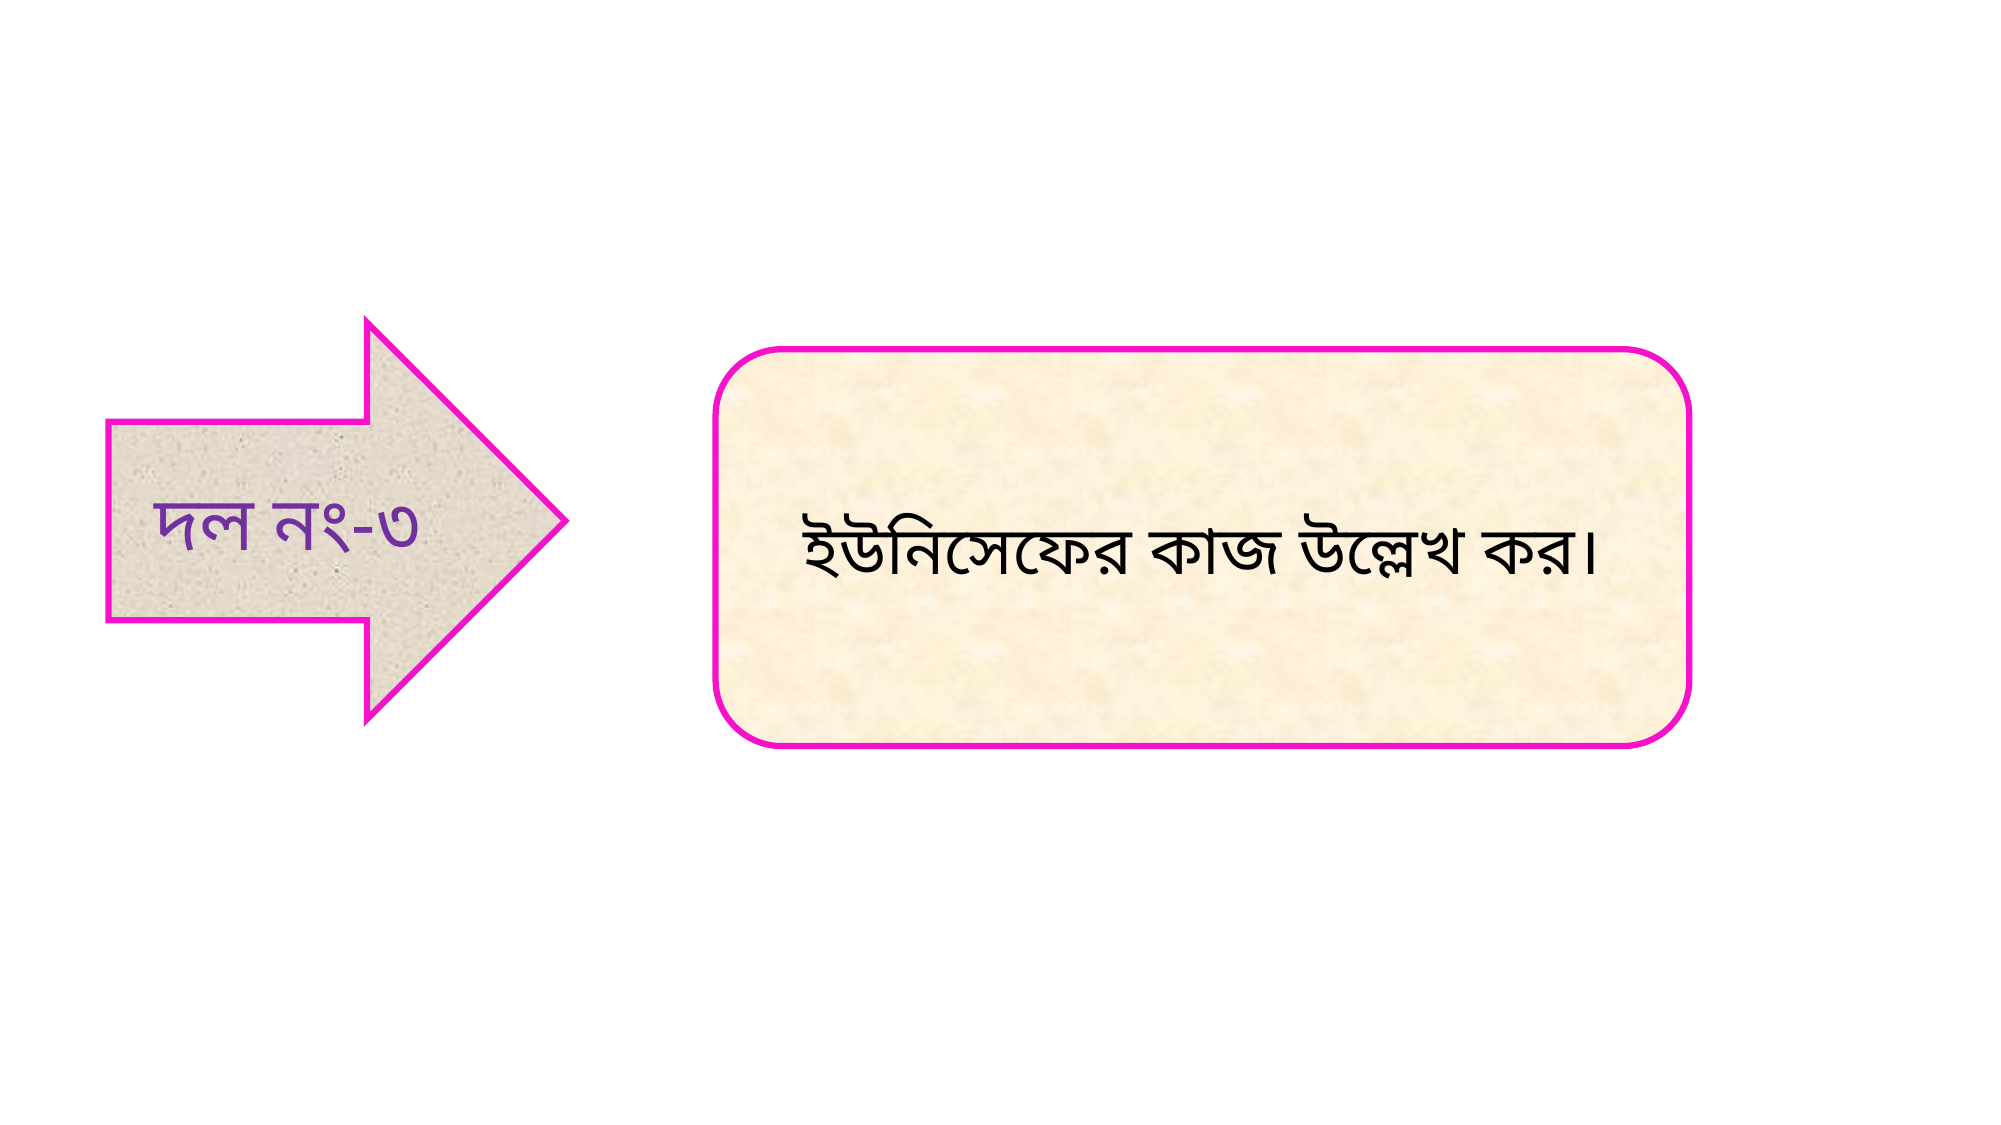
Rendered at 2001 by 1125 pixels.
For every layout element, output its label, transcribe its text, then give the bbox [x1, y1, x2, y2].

text_box ইউনিসেফের কাজ উল্লেখ কর। [714, 348, 1691, 748]
text_box দল নং-৩ [107, 320, 567, 722]
